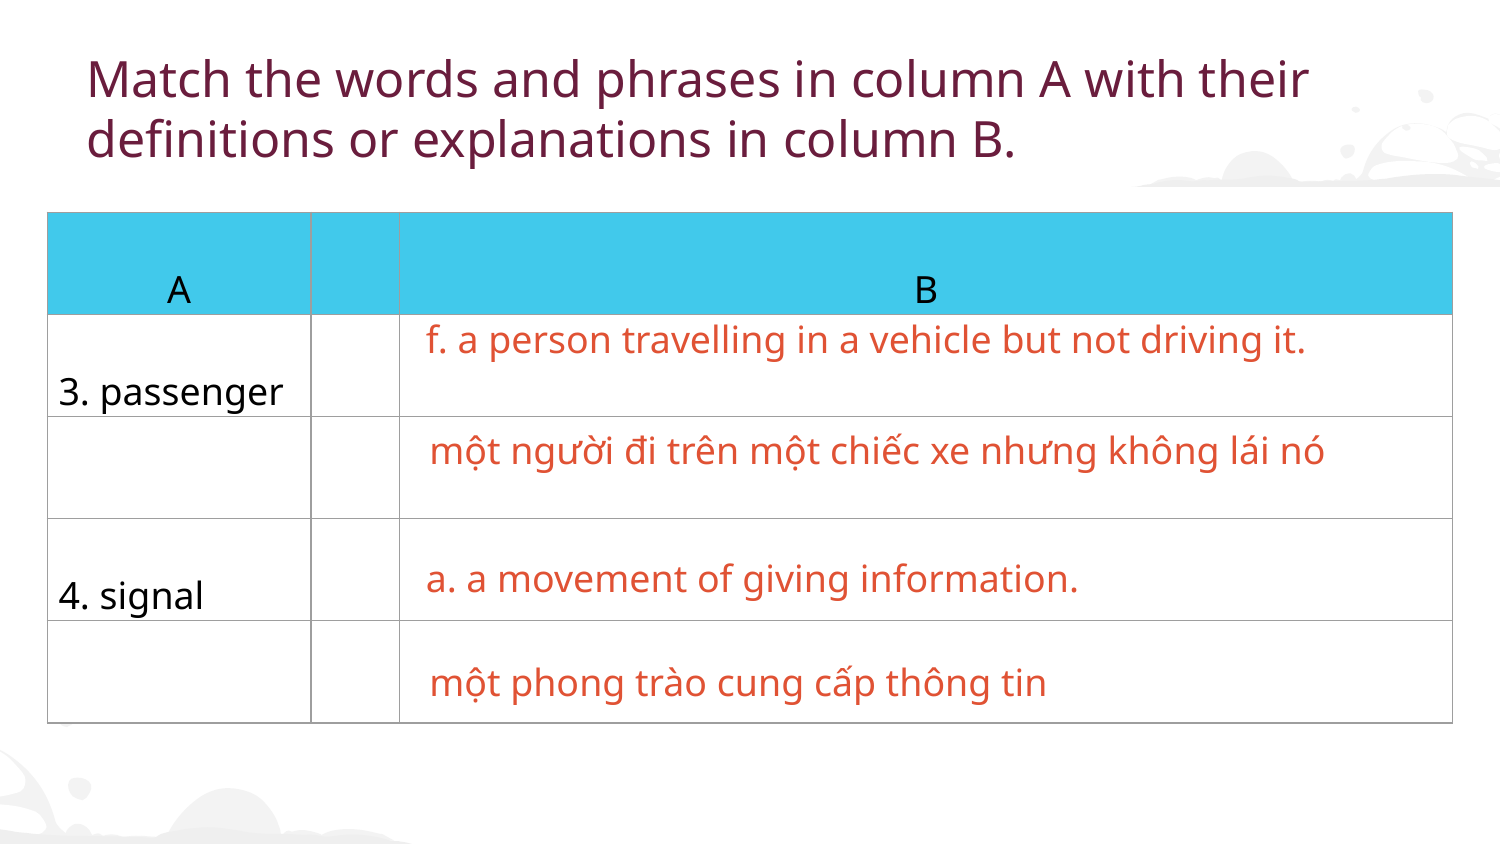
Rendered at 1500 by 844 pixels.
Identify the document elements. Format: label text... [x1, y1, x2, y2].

table_cell [400, 417, 1452, 518]
table_cell [48, 417, 310, 518]
table_cell 3. passenger [48, 315, 310, 416]
table_header a. a movement of giving information. [415, 545, 1286, 604]
table_header [312, 213, 399, 314]
table_header A [48, 213, 310, 314]
table_cell 4. signal [48, 519, 310, 620]
table_cell [312, 519, 399, 620]
table_header B [400, 213, 1452, 314]
table_cell [312, 417, 399, 518]
table_header f. a person travelling in a vehicle but not driving it. [415, 305, 1388, 364]
table_cell [312, 621, 399, 722]
table_cell [400, 315, 1452, 416]
table_cell [48, 621, 310, 722]
text_box một người đi trên một chiếc xe nhưng không lái nó [414, 419, 1421, 480]
title Match the words and phrases in column A with their definitions or explanations in column B. [71, 0, 1477, 243]
table_cell [400, 621, 1452, 722]
table_cell [400, 519, 1452, 620]
table_cell [312, 315, 399, 416]
text_box một phong trào cung cấp thông tin [414, 651, 1421, 712]
